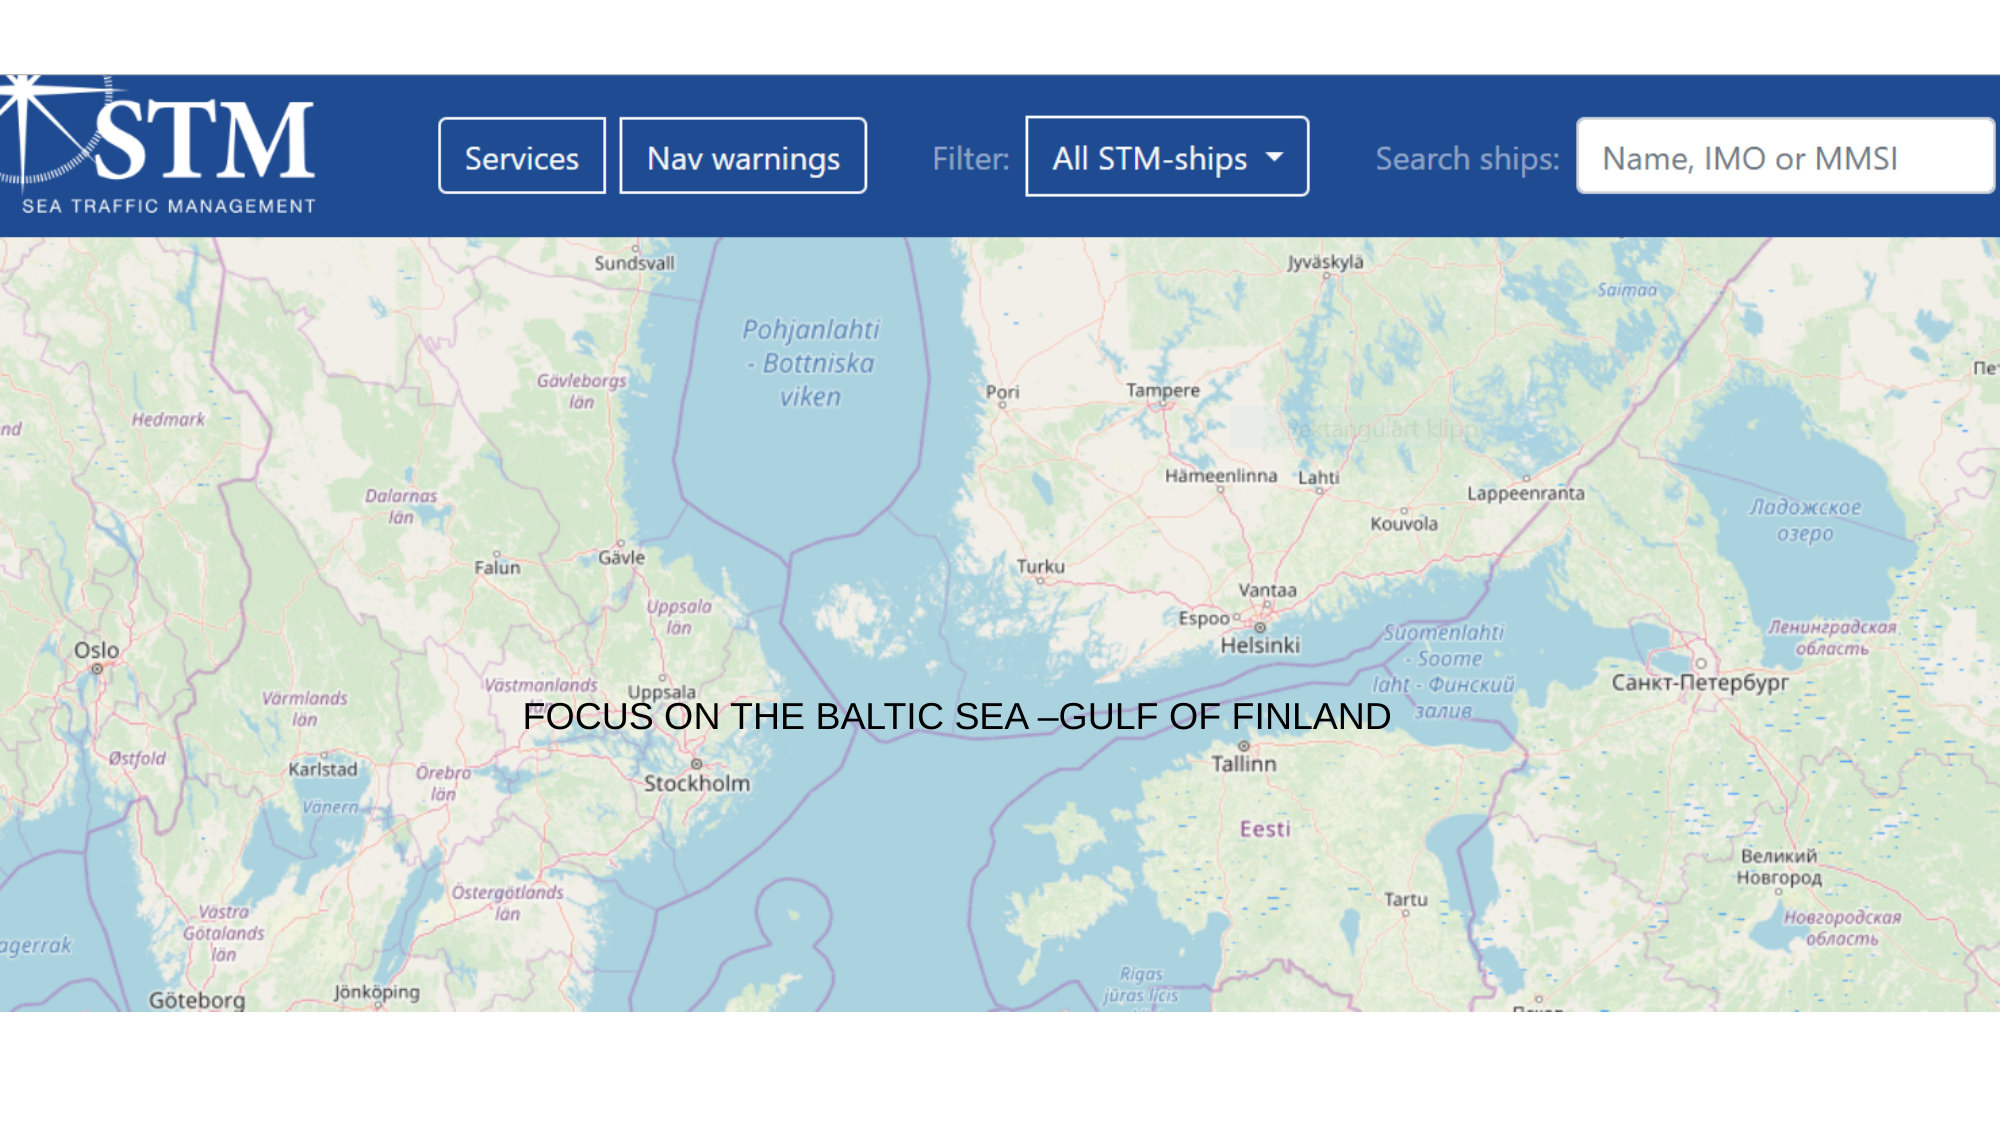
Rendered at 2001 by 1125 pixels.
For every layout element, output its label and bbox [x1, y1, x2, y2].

list [0, 74, 2000, 1012]
